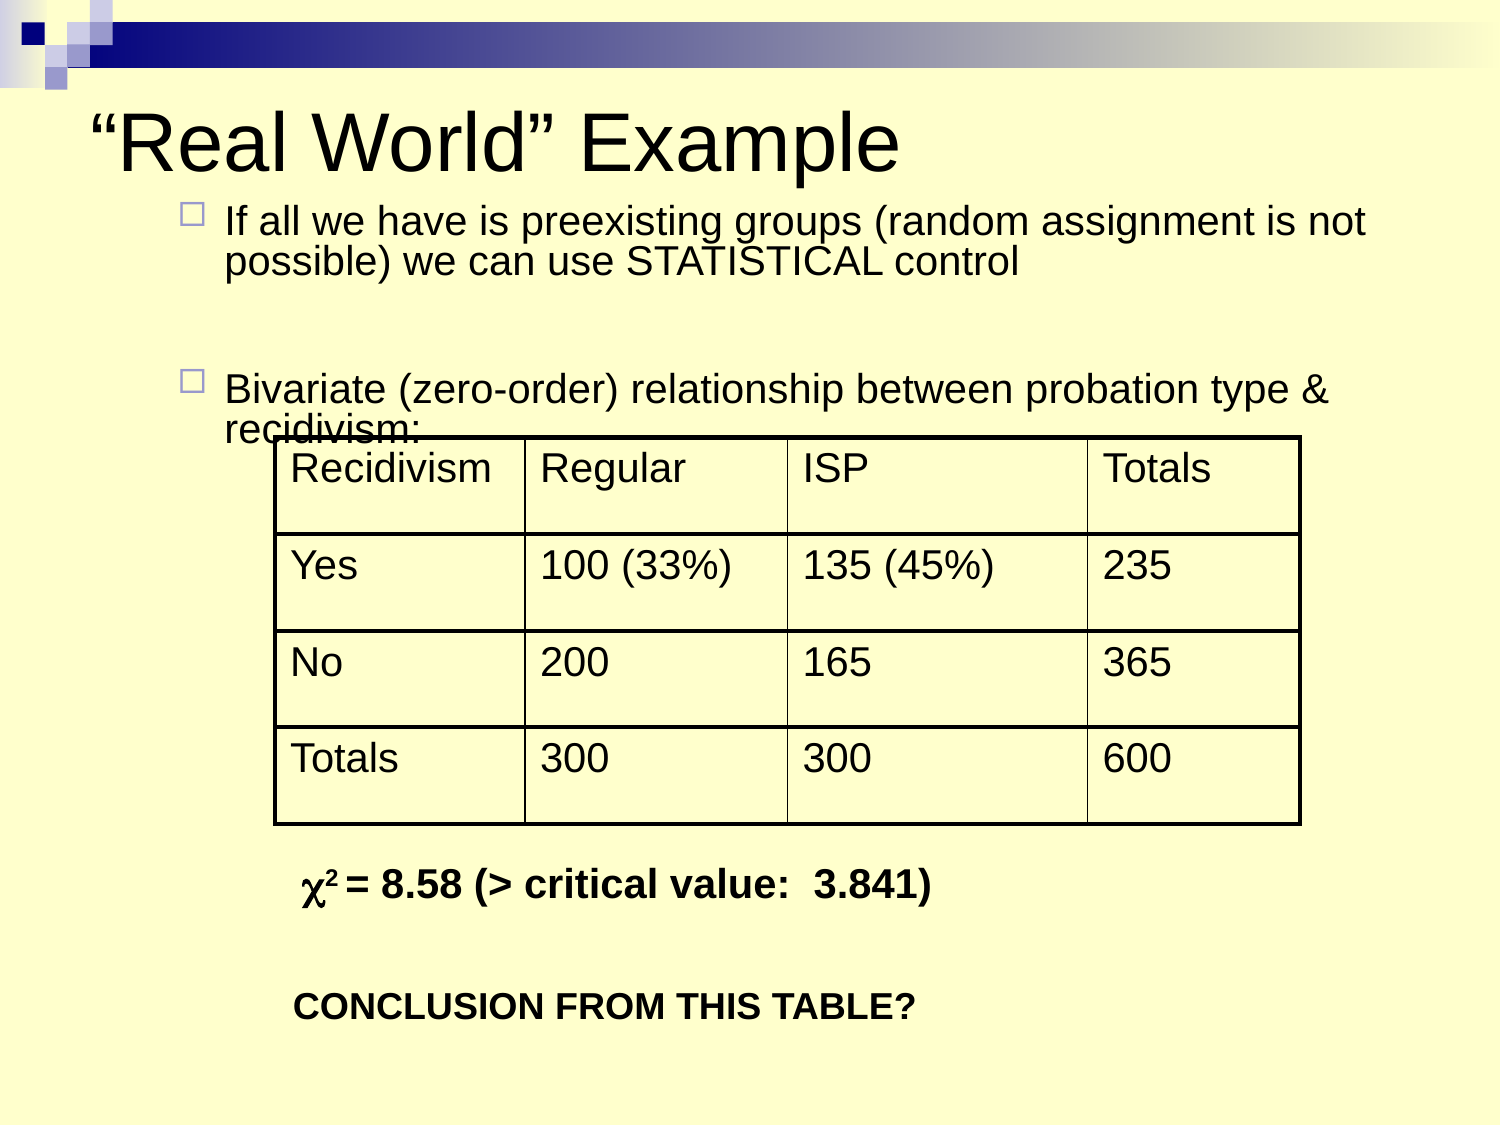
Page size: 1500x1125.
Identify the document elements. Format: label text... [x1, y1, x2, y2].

table_cell 300 [526, 729, 787, 822]
table_cell 100 (33%) [526, 536, 787, 629]
table_cell 365 [1088, 633, 1298, 725]
table_cell 300 [788, 729, 1087, 822]
title “Real World” Example [75, 75, 1425, 201]
table_header Regular [526, 440, 787, 532]
table_header ISP [788, 440, 1087, 532]
table_cell 200 [526, 633, 787, 725]
table_cell Totals [277, 729, 524, 822]
table_cell No [277, 633, 524, 725]
list If all we have is preexisting groups (random assignment is not possible) we can use STATISTICAL control Bivariate (zero-order) relationship between probation type & recidivism: [87, 137, 1400, 375]
table_header Totals [1088, 440, 1298, 532]
text_box 2 = 8.58 (> critical value: 3.841) [137, 849, 1153, 915]
table_cell 600 [1088, 729, 1298, 822]
table_cell 235 [1088, 536, 1298, 629]
text_box CONCLUSION FROM THIS TABLE? [278, 974, 943, 1035]
table_cell 135 (45%) [788, 536, 1087, 629]
table_header Recidivism [277, 440, 524, 532]
table_cell Yes [277, 536, 524, 629]
table_cell 165 [788, 633, 1087, 725]
